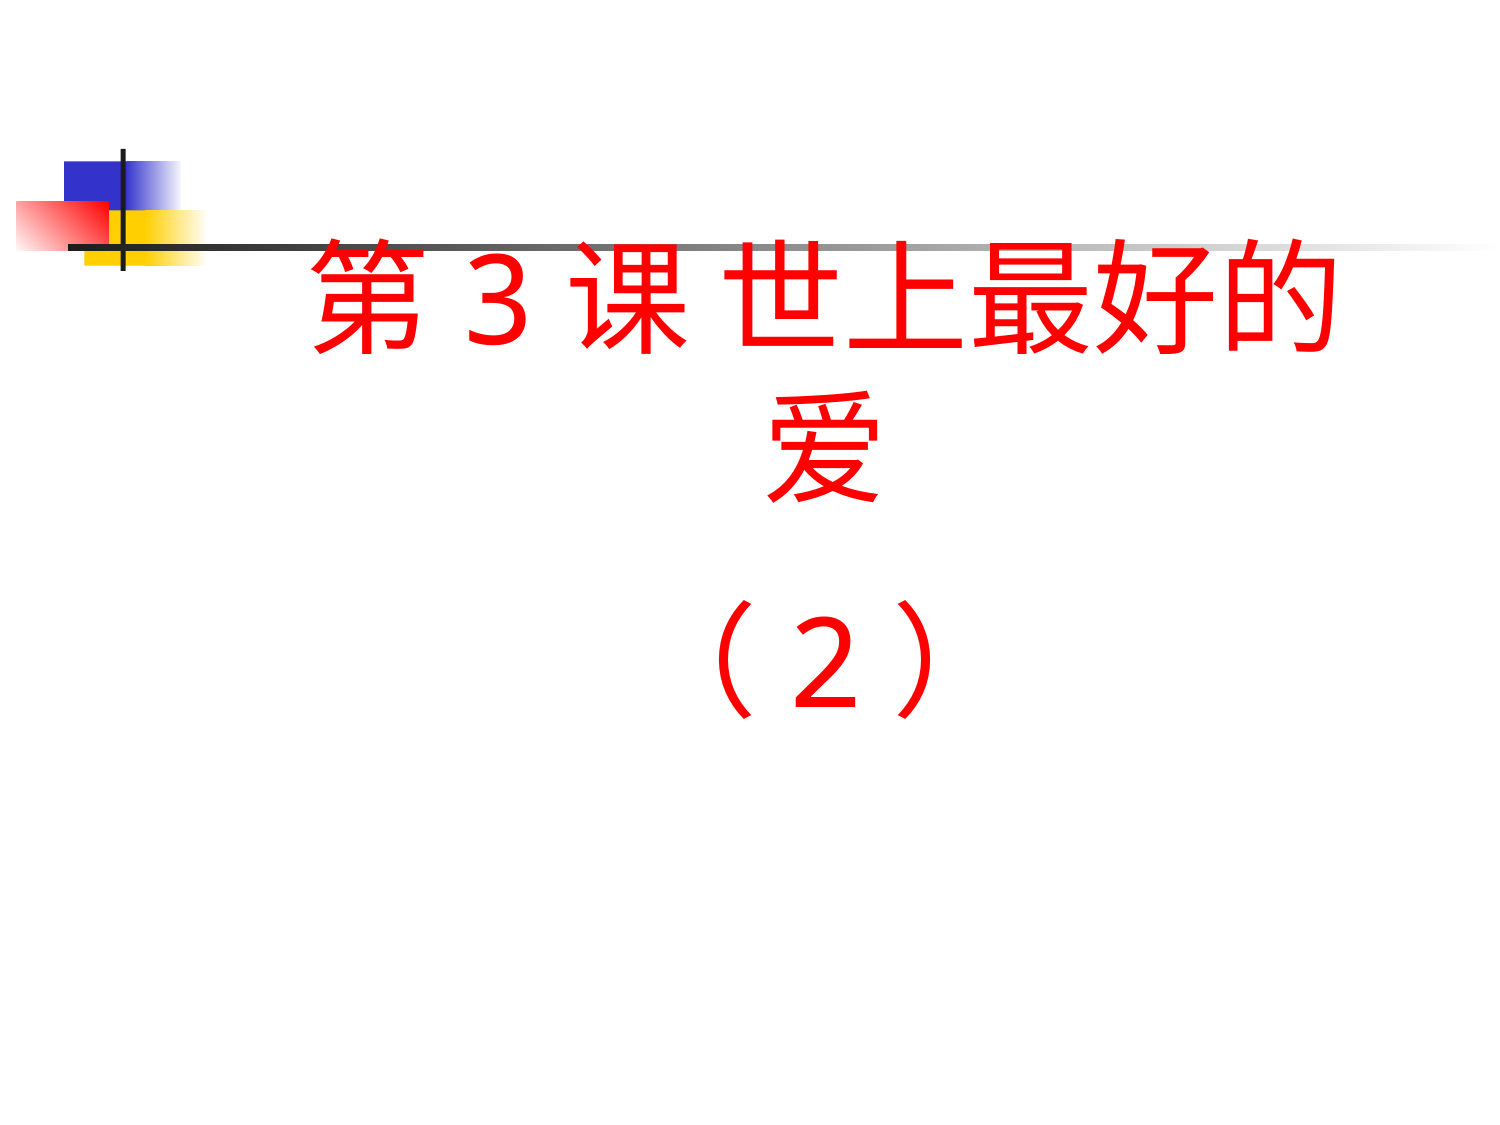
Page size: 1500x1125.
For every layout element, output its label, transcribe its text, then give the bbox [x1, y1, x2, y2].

text_box 第3课 世上最好的爱 （2） [243, 212, 1406, 740]
